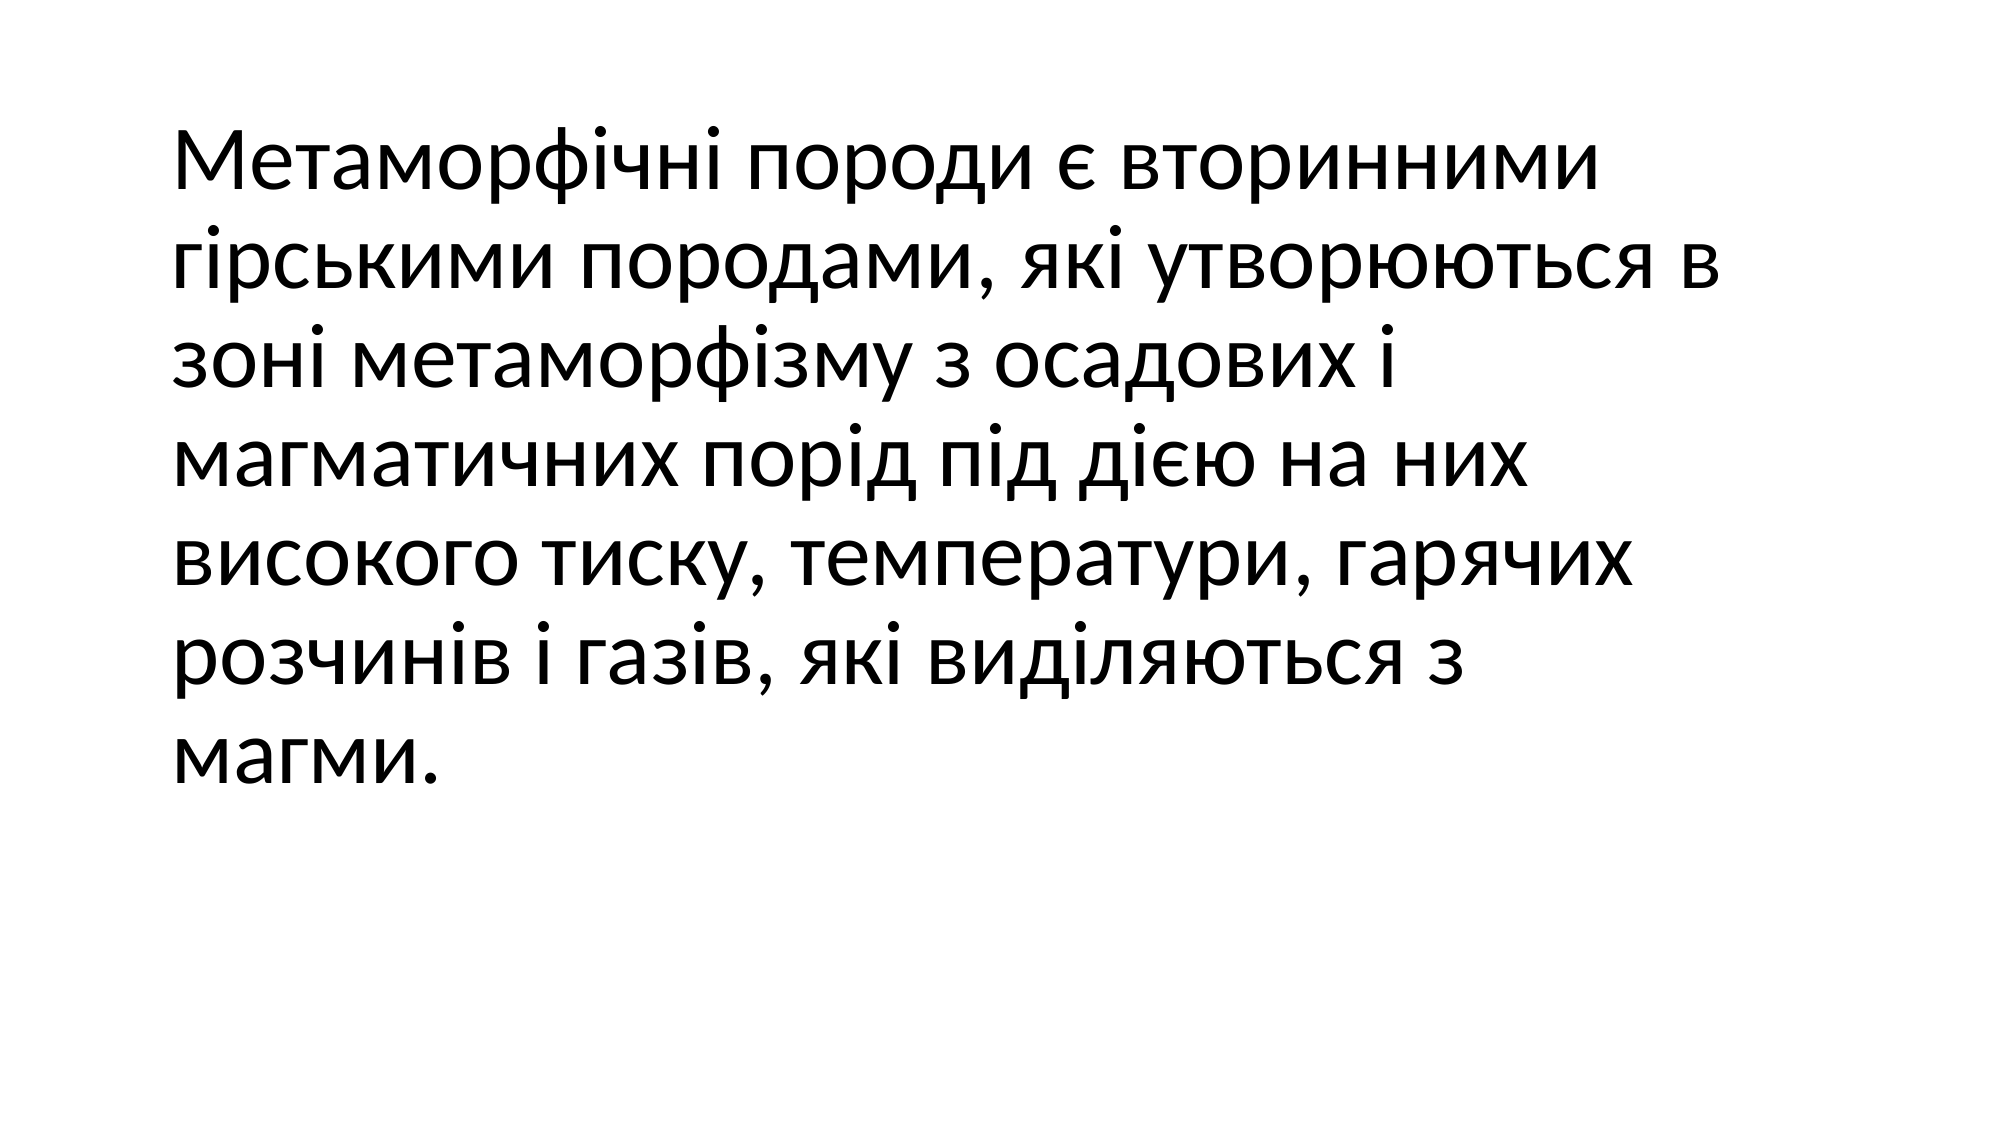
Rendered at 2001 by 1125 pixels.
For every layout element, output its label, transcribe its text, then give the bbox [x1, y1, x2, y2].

list Метаморфічні породи є вторинними гірськими породами, які утворюються в зоні метаморфізму з осадових і магматичних порід під дією на них високого тиску, температури, гарячих розчинів і газів, які виділяються з магми. [156, 102, 1763, 980]
